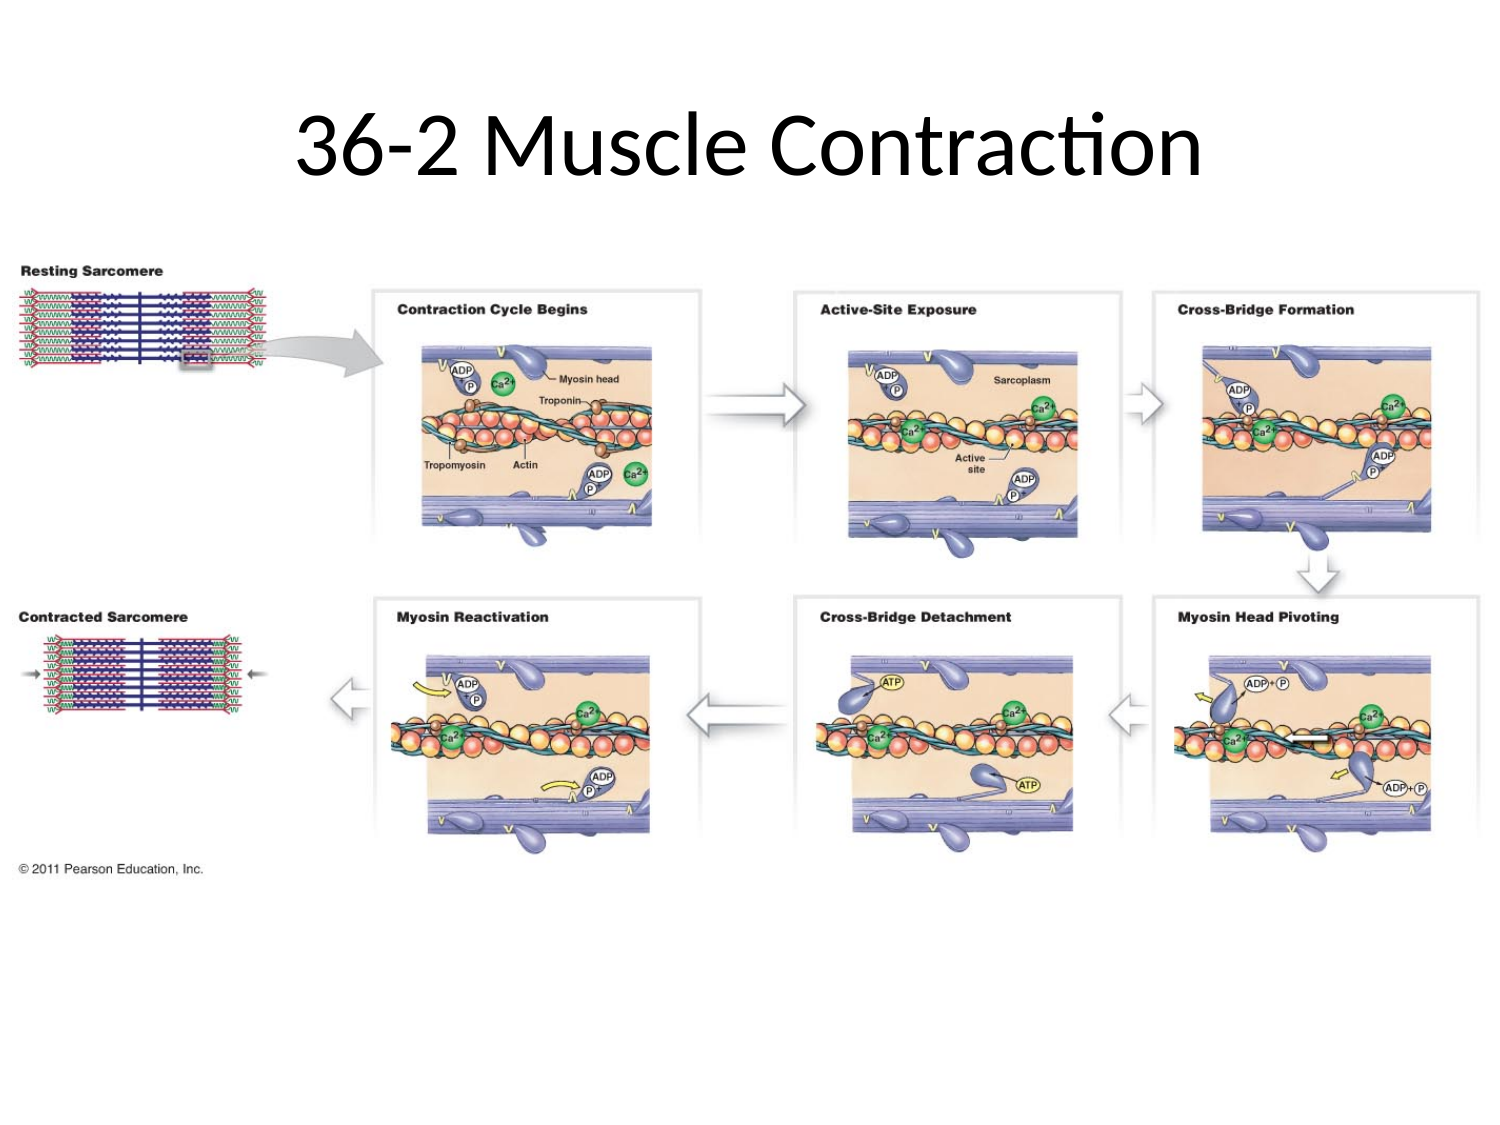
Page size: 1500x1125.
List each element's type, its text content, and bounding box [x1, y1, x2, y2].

title 36-2 Muscle Contraction [75, 45, 1425, 233]
picture [12, 257, 1488, 887]
